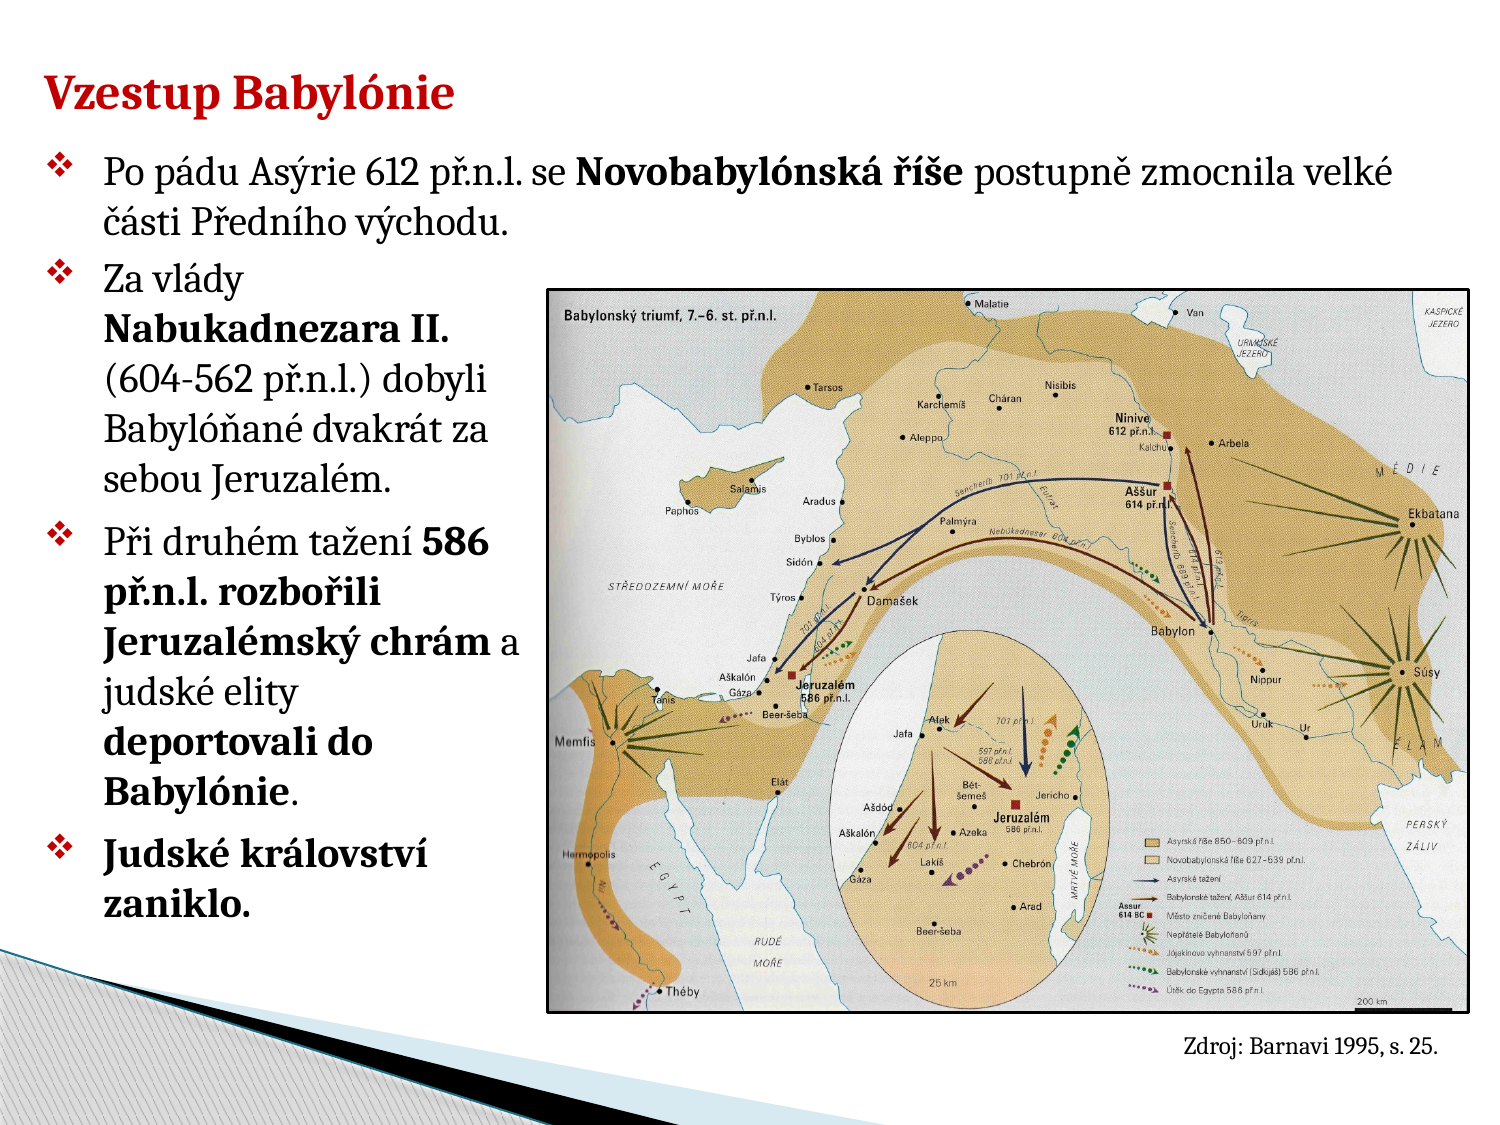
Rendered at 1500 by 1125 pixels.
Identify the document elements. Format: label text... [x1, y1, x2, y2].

text_box Vzestup Babylónie Po pádu Asýrie 612 př.n.l. se Novobabylónská říše postupně zmocnila velké části Předního východu. [29, 51, 1467, 252]
text_box Za vlády Nabukadnezara II. (604-562 př.n.l.) dobyli Babylóňané dvakrát za sebou Jeruzalém. Při druhém tažení 586 př.n.l. rozbořili Jeruzalémský chrám a judské elity deportovali do Babylónie. Judské království zaniklo. [29, 252, 538, 934]
picture [548, 290, 1468, 1012]
text_box Zdroj: Barnavi 1995, s. 25. [1168, 1023, 1454, 1067]
